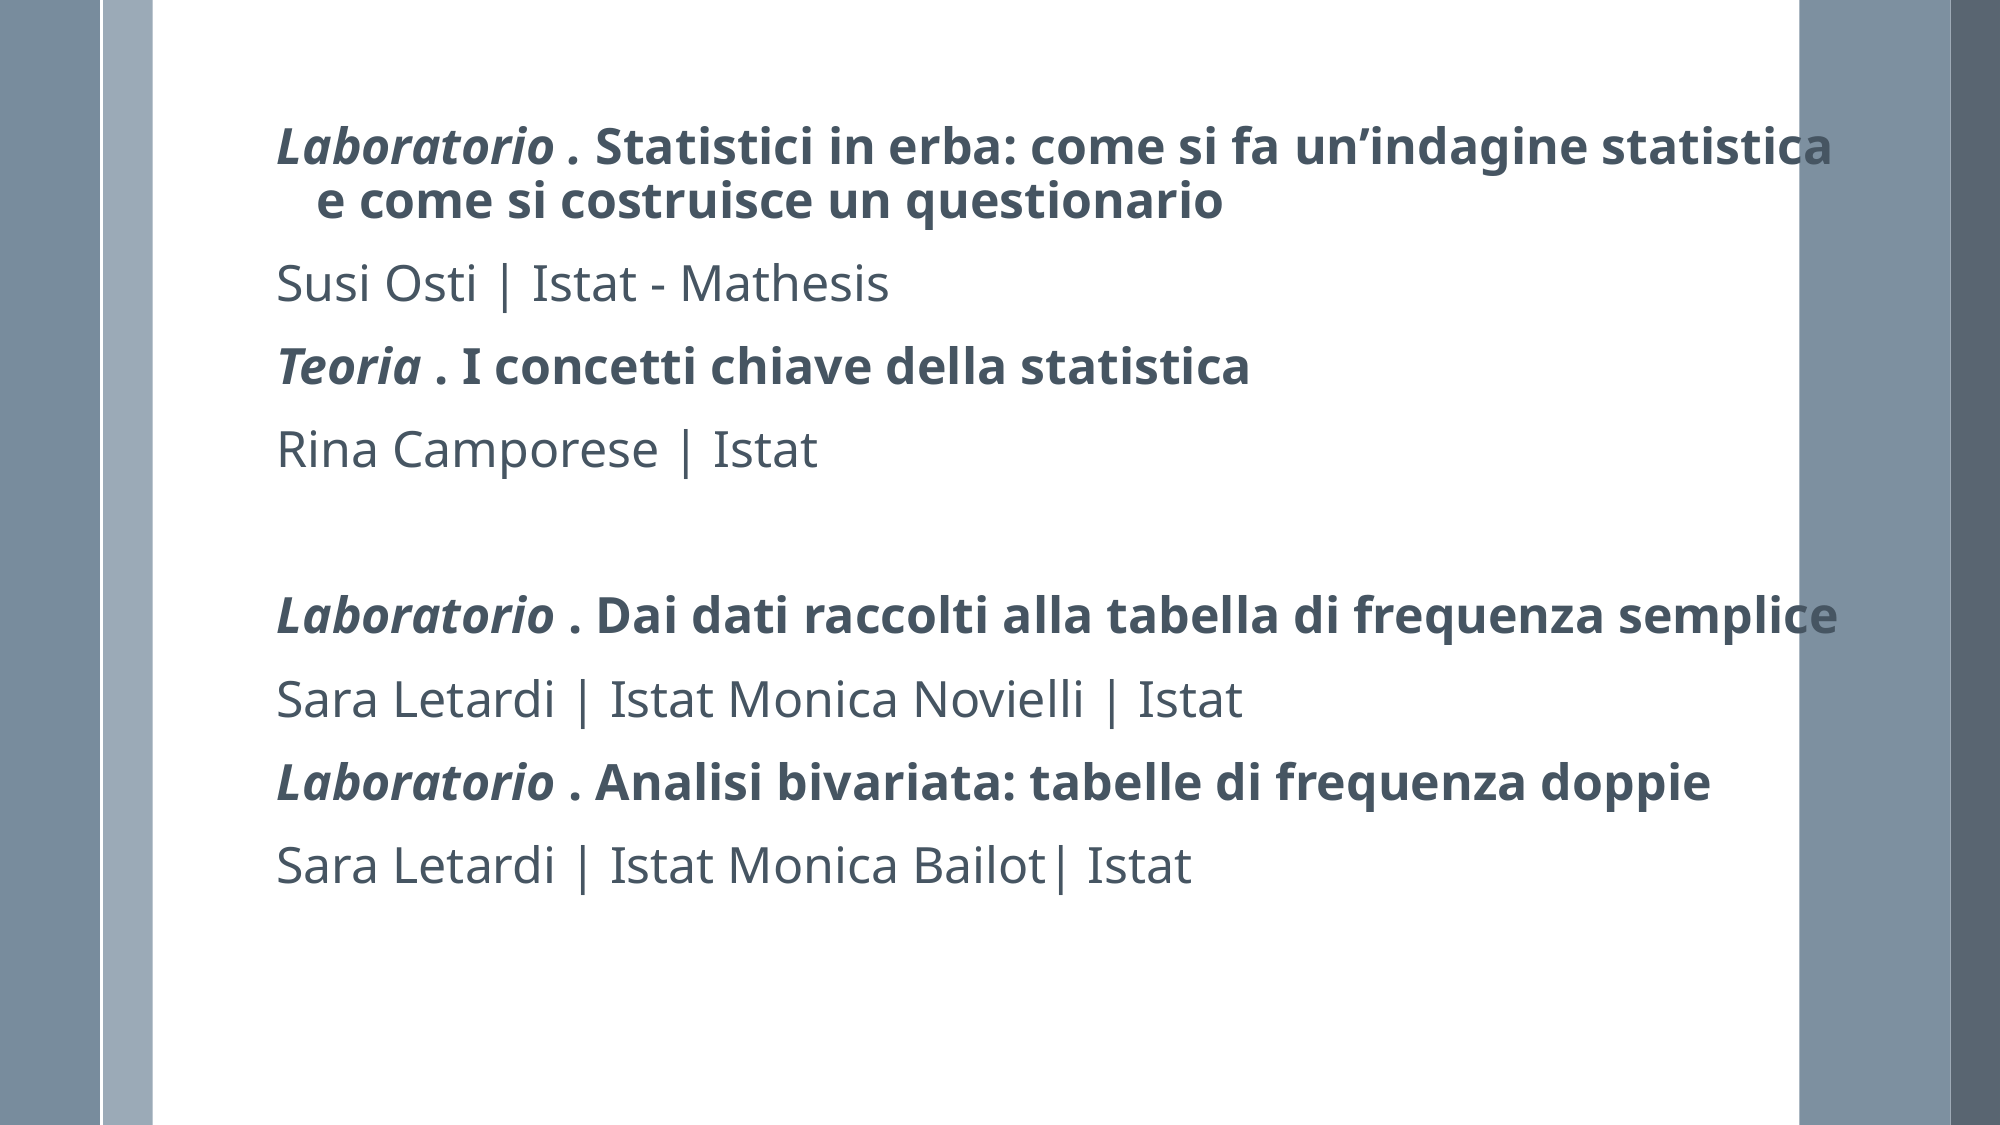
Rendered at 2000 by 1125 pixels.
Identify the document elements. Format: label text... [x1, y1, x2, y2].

list Laboratorio . Statistici in erba: come si fa un’indagine statistica e come si costruisce un questionario Susi Osti | Istat - Mathesis Teoria . I concetti chiave della statistica Rina Camporese | Istat Laboratorio . Dai dati raccolti alla tabella di frequenza semplice Sara Letardi | Istat Monica Novielli | Istat Laboratorio . Analisi bivariata: tabelle di frequenza doppie Sara Letardi | Istat Monica Bailot| Istat [261, 113, 1867, 1013]
